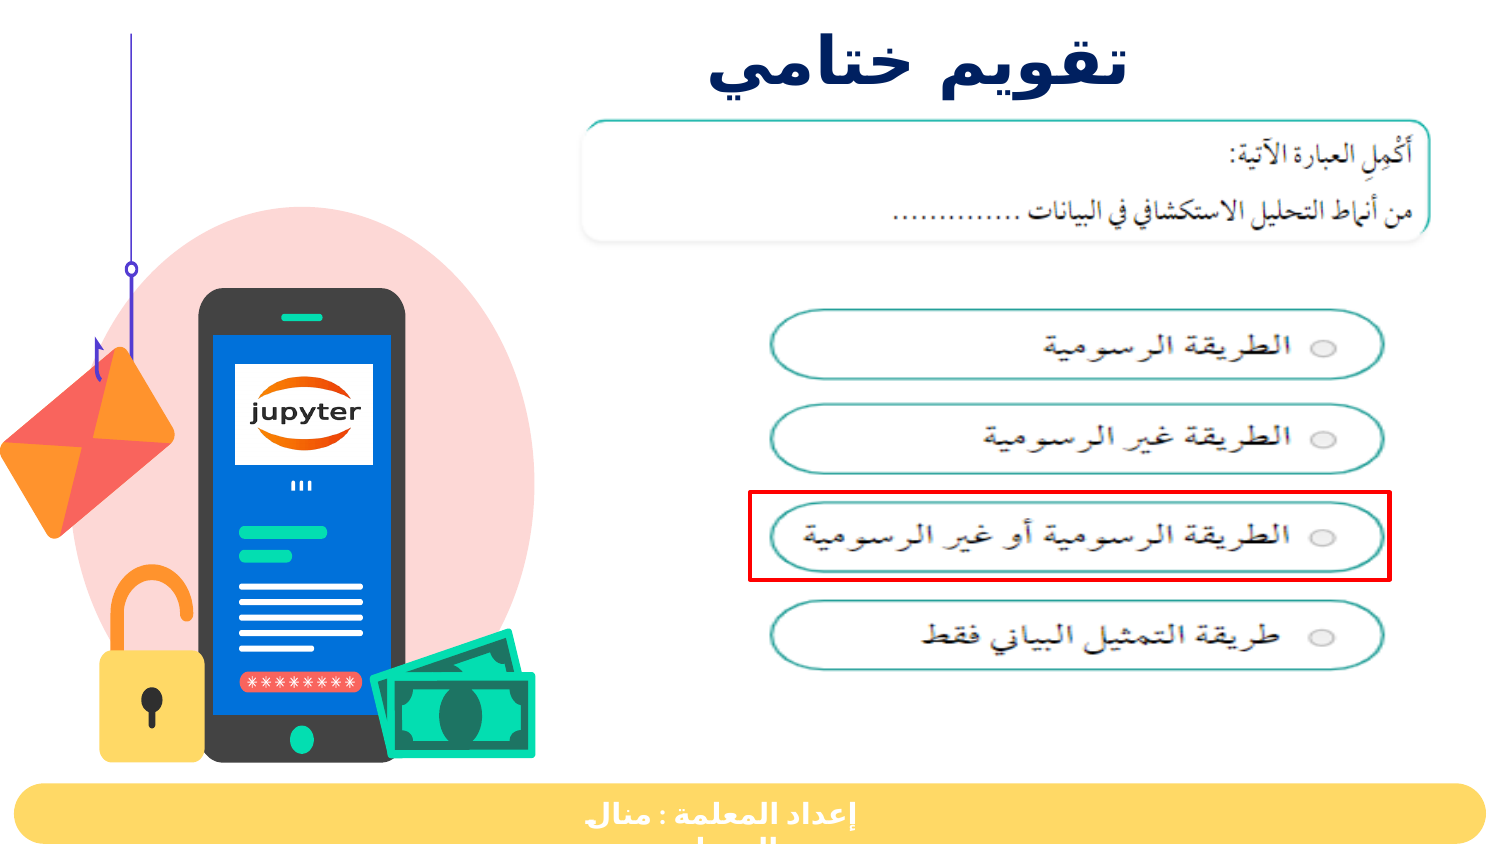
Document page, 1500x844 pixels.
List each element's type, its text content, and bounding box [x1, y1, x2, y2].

picture [600, 298, 1431, 687]
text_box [0, 33, 536, 763]
text_box تقويم ختامي [631, 11, 1206, 106]
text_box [13, 783, 1487, 844]
picture [542, 114, 1445, 265]
picture [235, 364, 374, 465]
